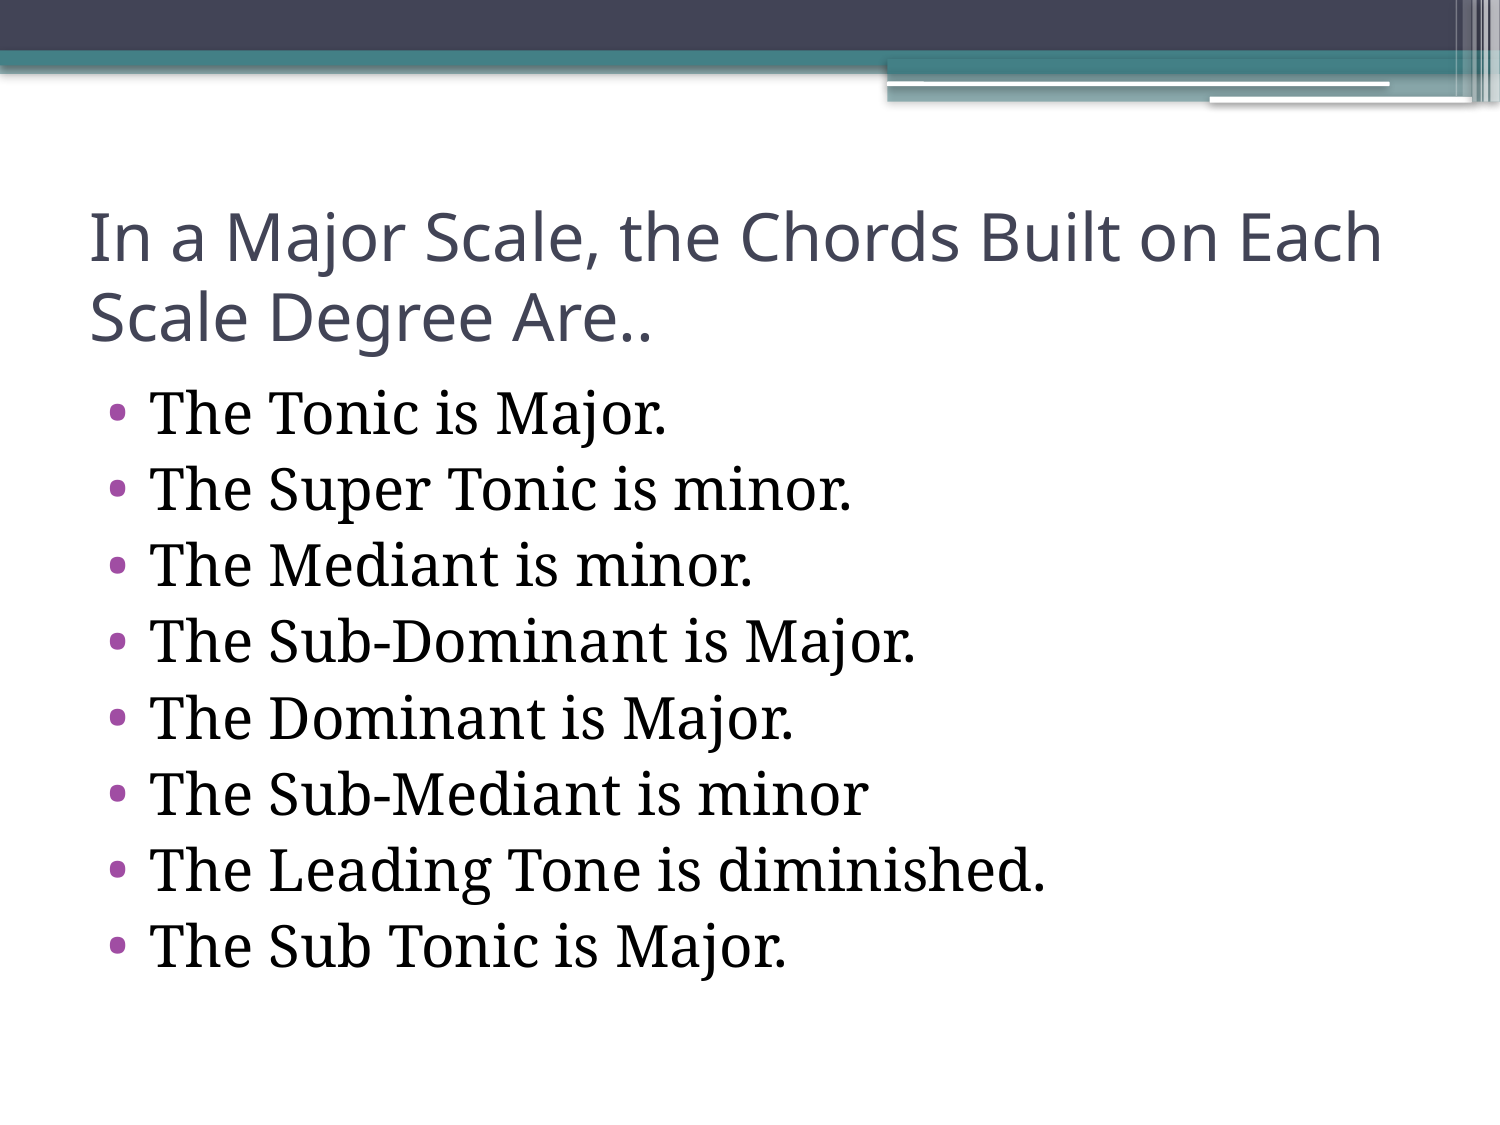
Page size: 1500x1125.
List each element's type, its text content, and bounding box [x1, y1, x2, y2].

list The Tonic is Major. The Super Tonic is minor. The Mediant is minor. The Sub-Dominant is Major. The Dominant is Major. The Sub-Mediant is minor The Leading Tone is diminished. The Sub Tonic is Major. [75, 368, 1425, 1079]
title In a Major Scale, the Chords Built on Each Scale Degree Are.. [75, 187, 1425, 363]
